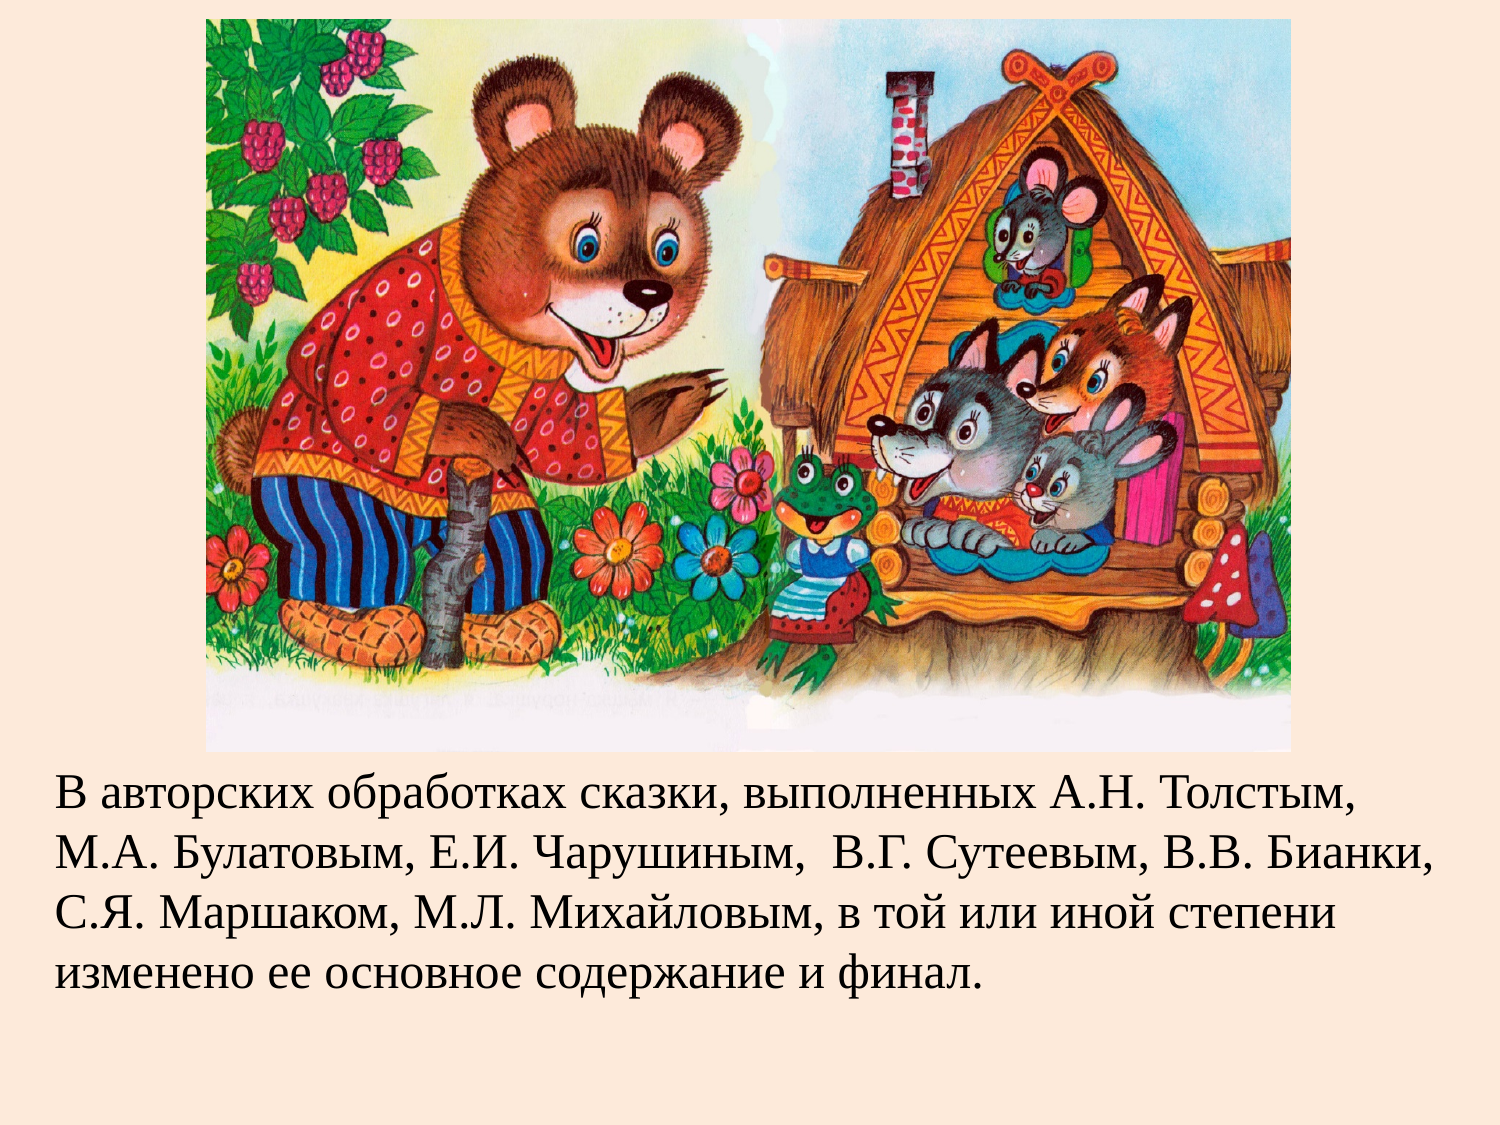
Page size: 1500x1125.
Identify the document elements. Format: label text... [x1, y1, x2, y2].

picture [206, 18, 1291, 752]
text_box В авторских обработках сказки, выполненных А.Н. Толстым, М.А. Булатовым, Е.И. Чарушиным, В.Г. Сутеевым, В.В. Бианки, С.Я. Маршаком, М.Л. Михайловым, в той или иной степени изменено ее основное содержание и финал. [39, 751, 1458, 1007]
